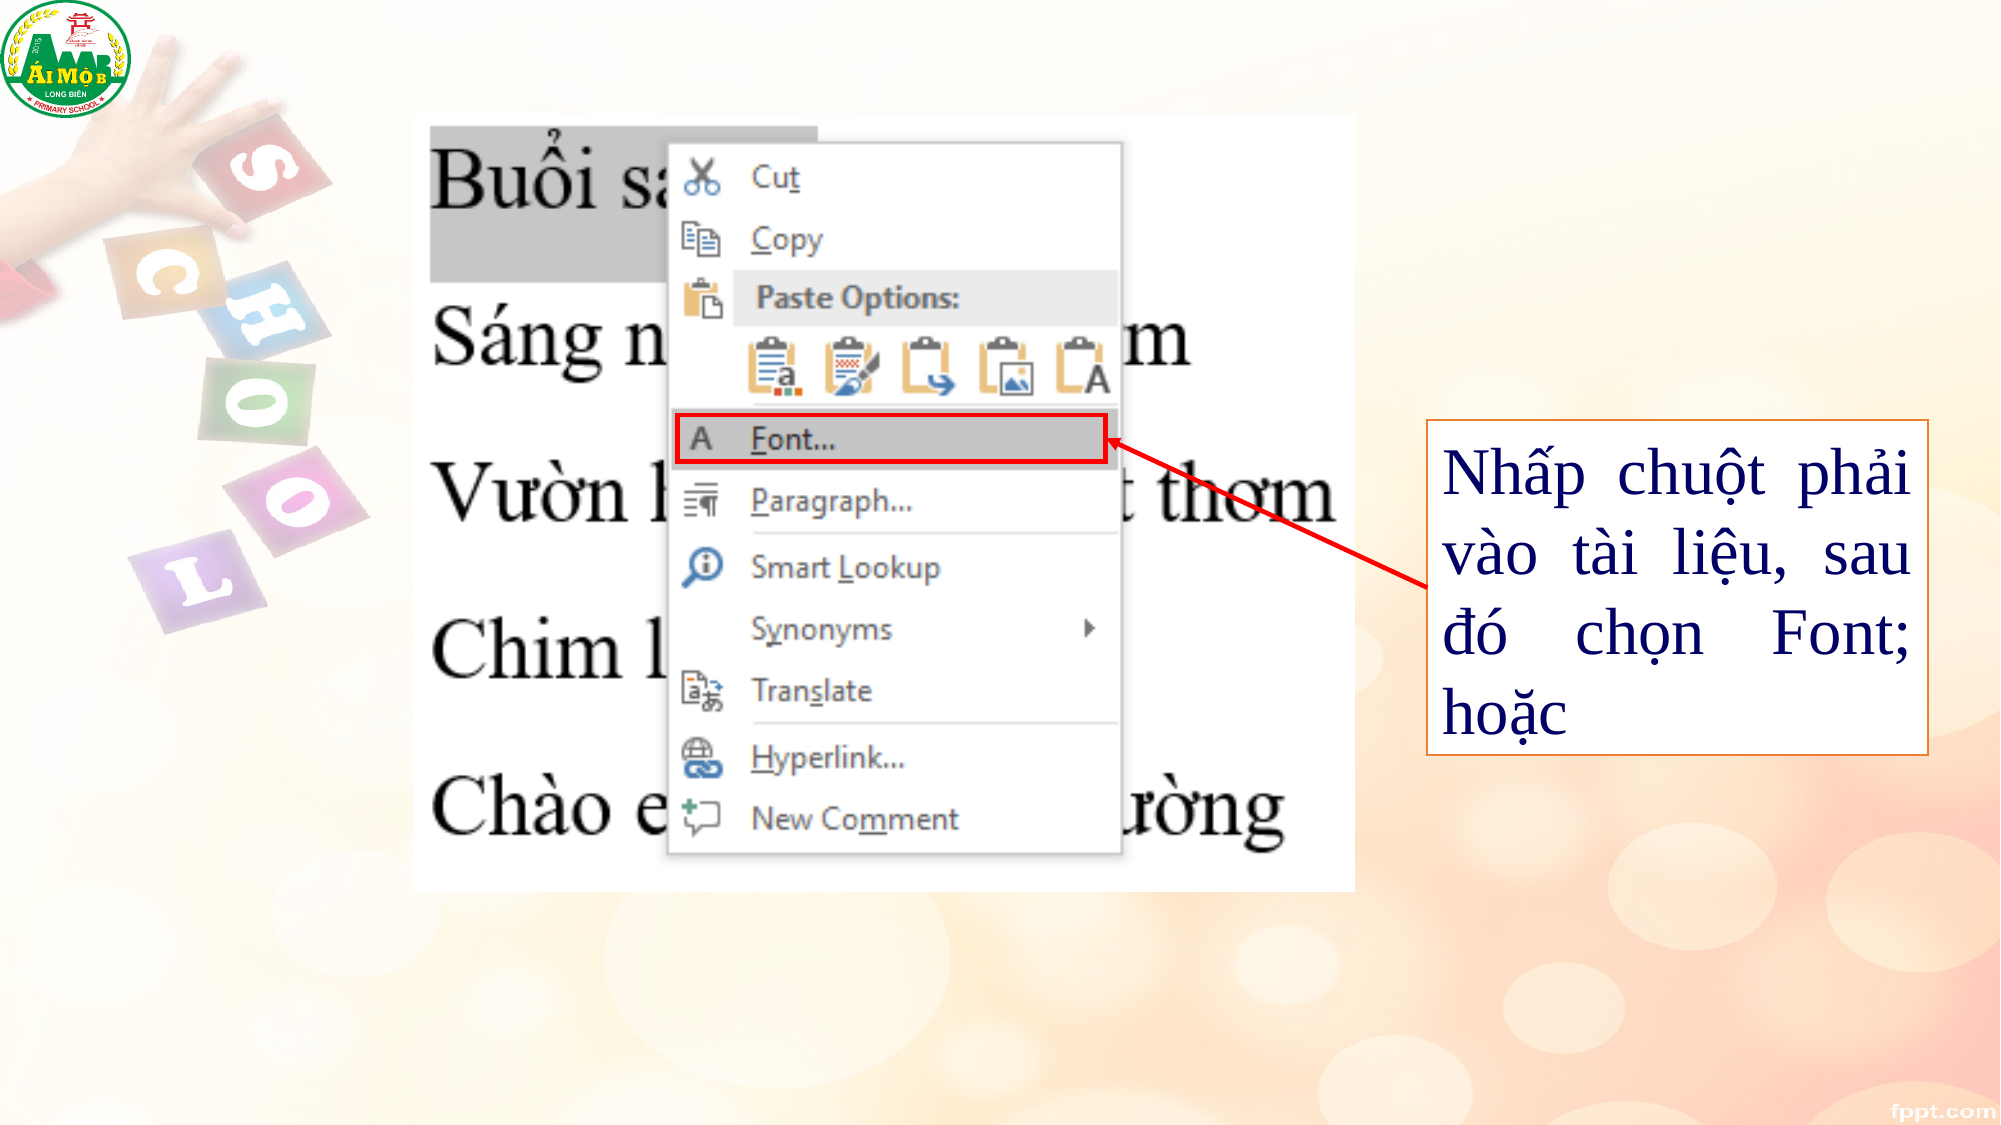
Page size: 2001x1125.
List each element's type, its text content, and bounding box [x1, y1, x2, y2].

text_box Nhấp chuột phải vào tài liệu, sau đó chọn Font; hoặc [1427, 420, 1929, 756]
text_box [1105, 438, 1428, 590]
picture [0, 0, 131, 118]
picture [413, 114, 1355, 892]
